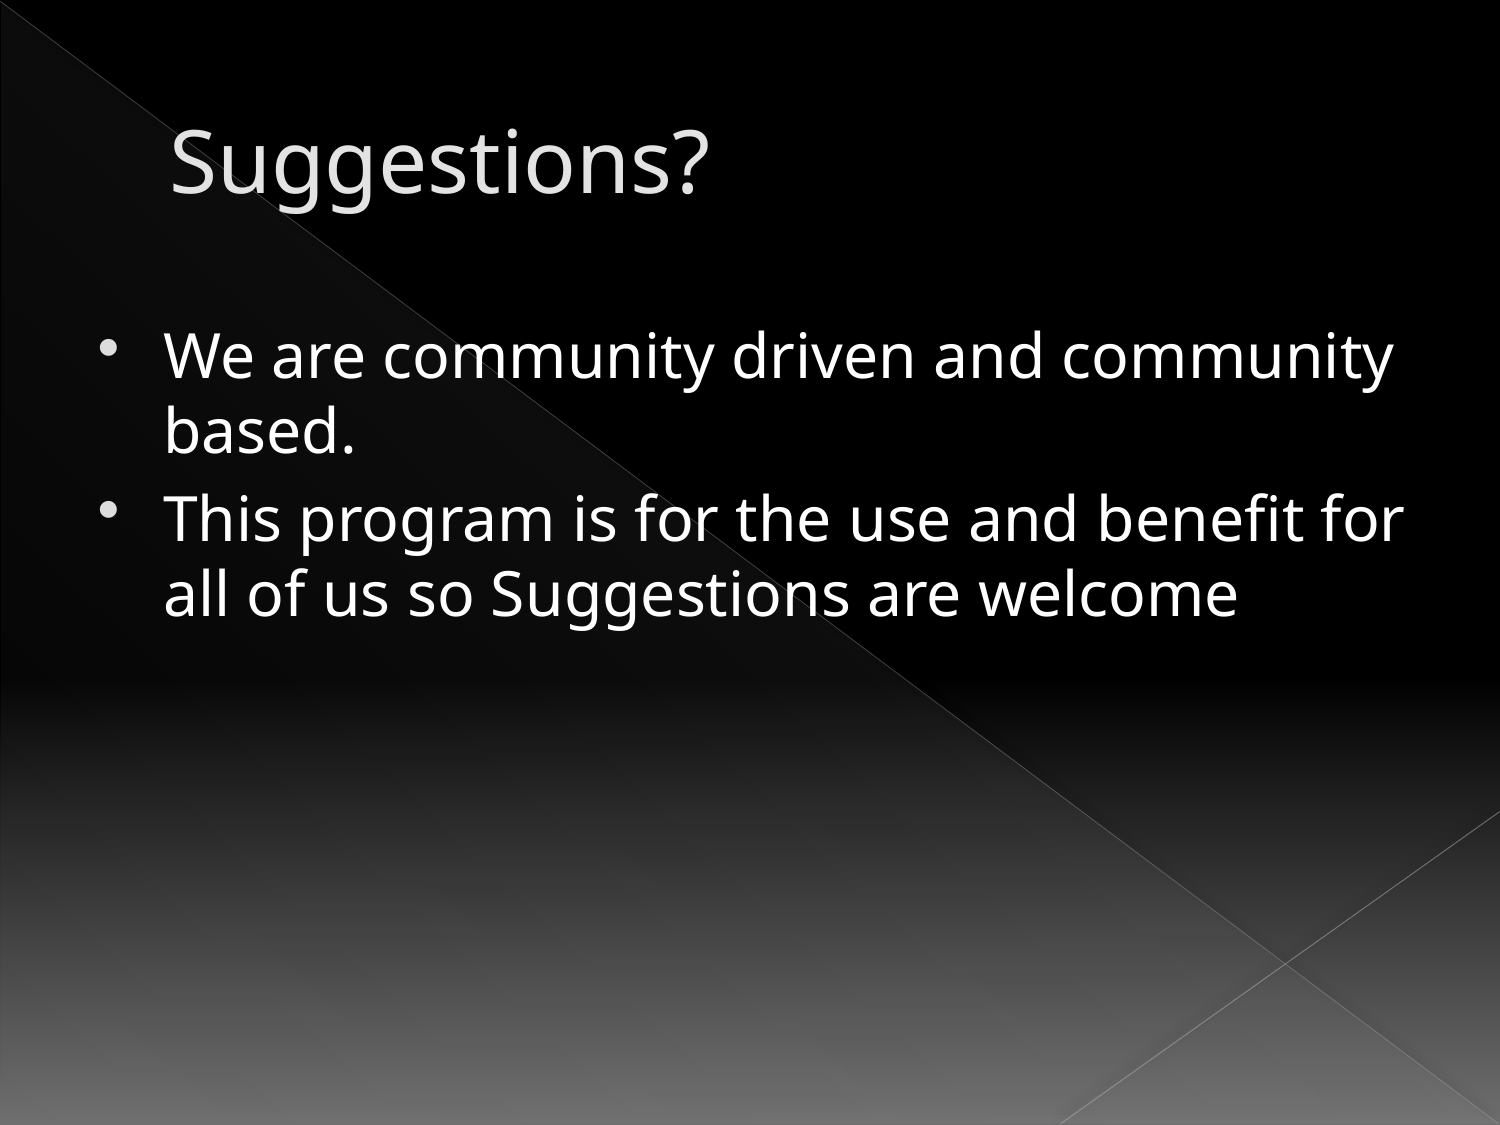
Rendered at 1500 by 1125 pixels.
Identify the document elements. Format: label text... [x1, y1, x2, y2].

list We are community driven and community based. This program is for the use and benefit for all of us so Suggestions are welcome [75, 308, 1425, 1059]
title Suggestions? [75, 43, 1425, 274]
